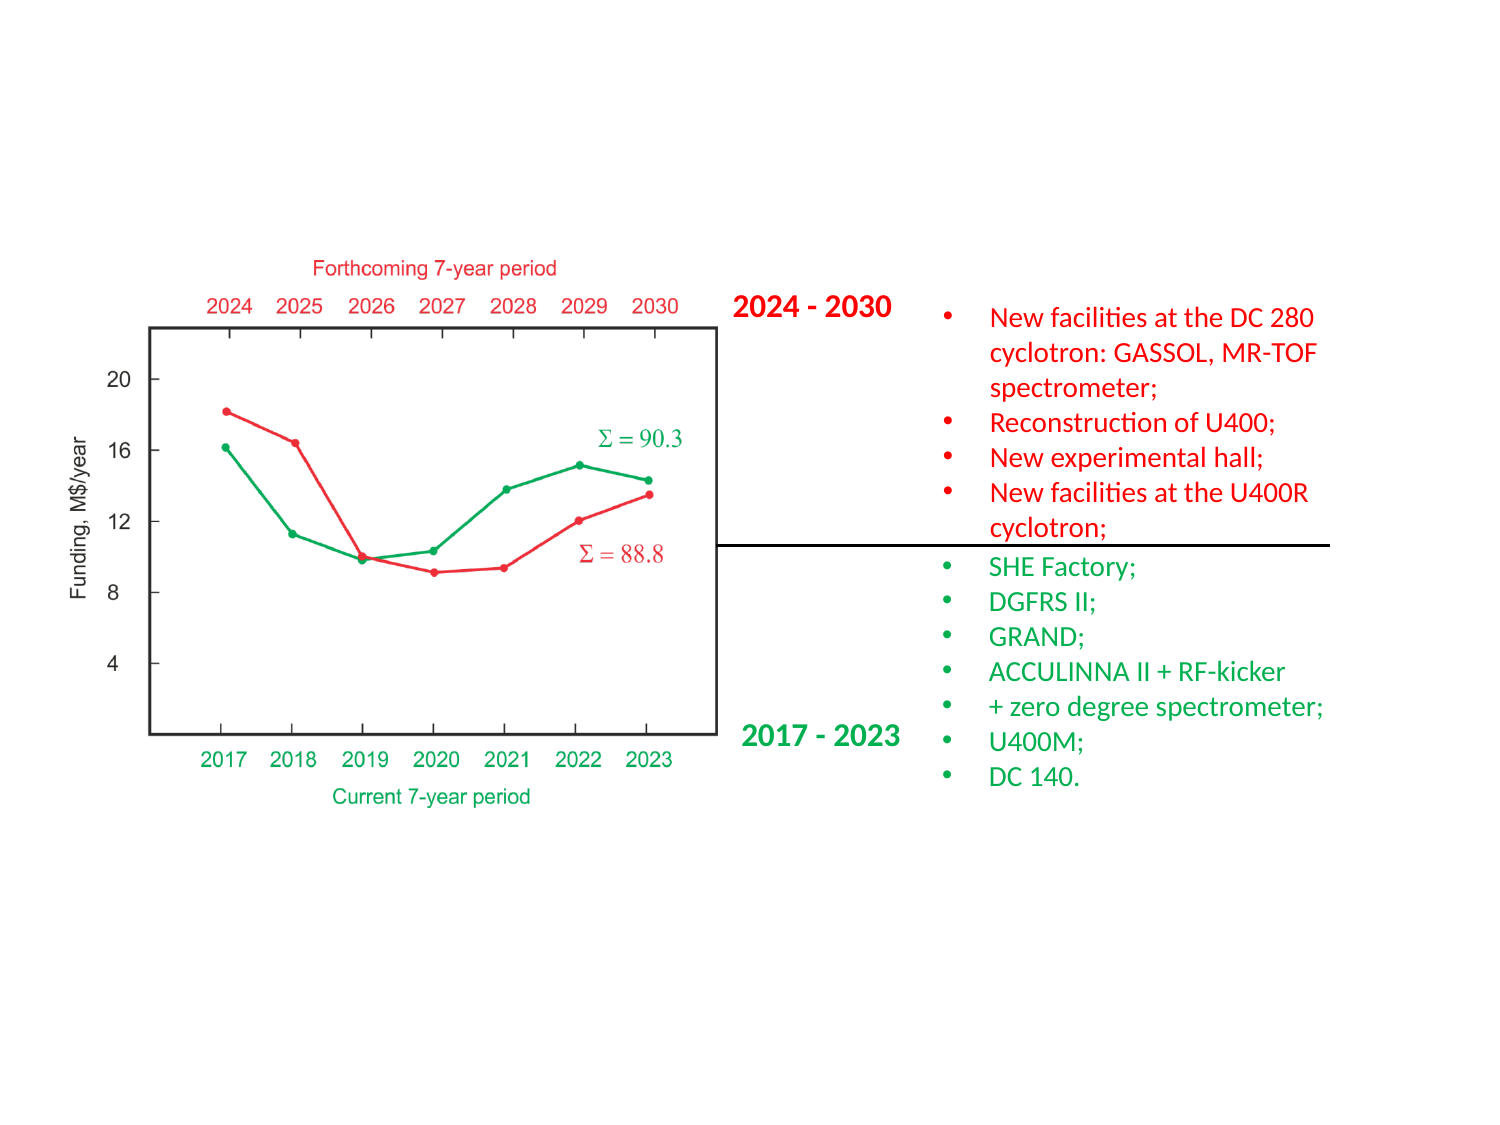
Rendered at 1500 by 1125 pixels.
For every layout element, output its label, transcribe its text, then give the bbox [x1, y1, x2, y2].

text_box New facilities at the DC 280 cyclotron: GASSOL, MR-TOF spectrometer; Reconstruction of U400; New experimental hall; New facilities at the U400R cyclotron; [928, 290, 1353, 551]
text_box 2017 - 2023 [726, 705, 928, 761]
text_box SHE Factory; DGFRS II; GRAND; ACCULINNA II + RF-kicker + zero degree spectrometer; U400M; DC 140. [927, 539, 1405, 800]
picture [68, 260, 719, 808]
text_box 2024 - 2030 [723, 277, 919, 332]
